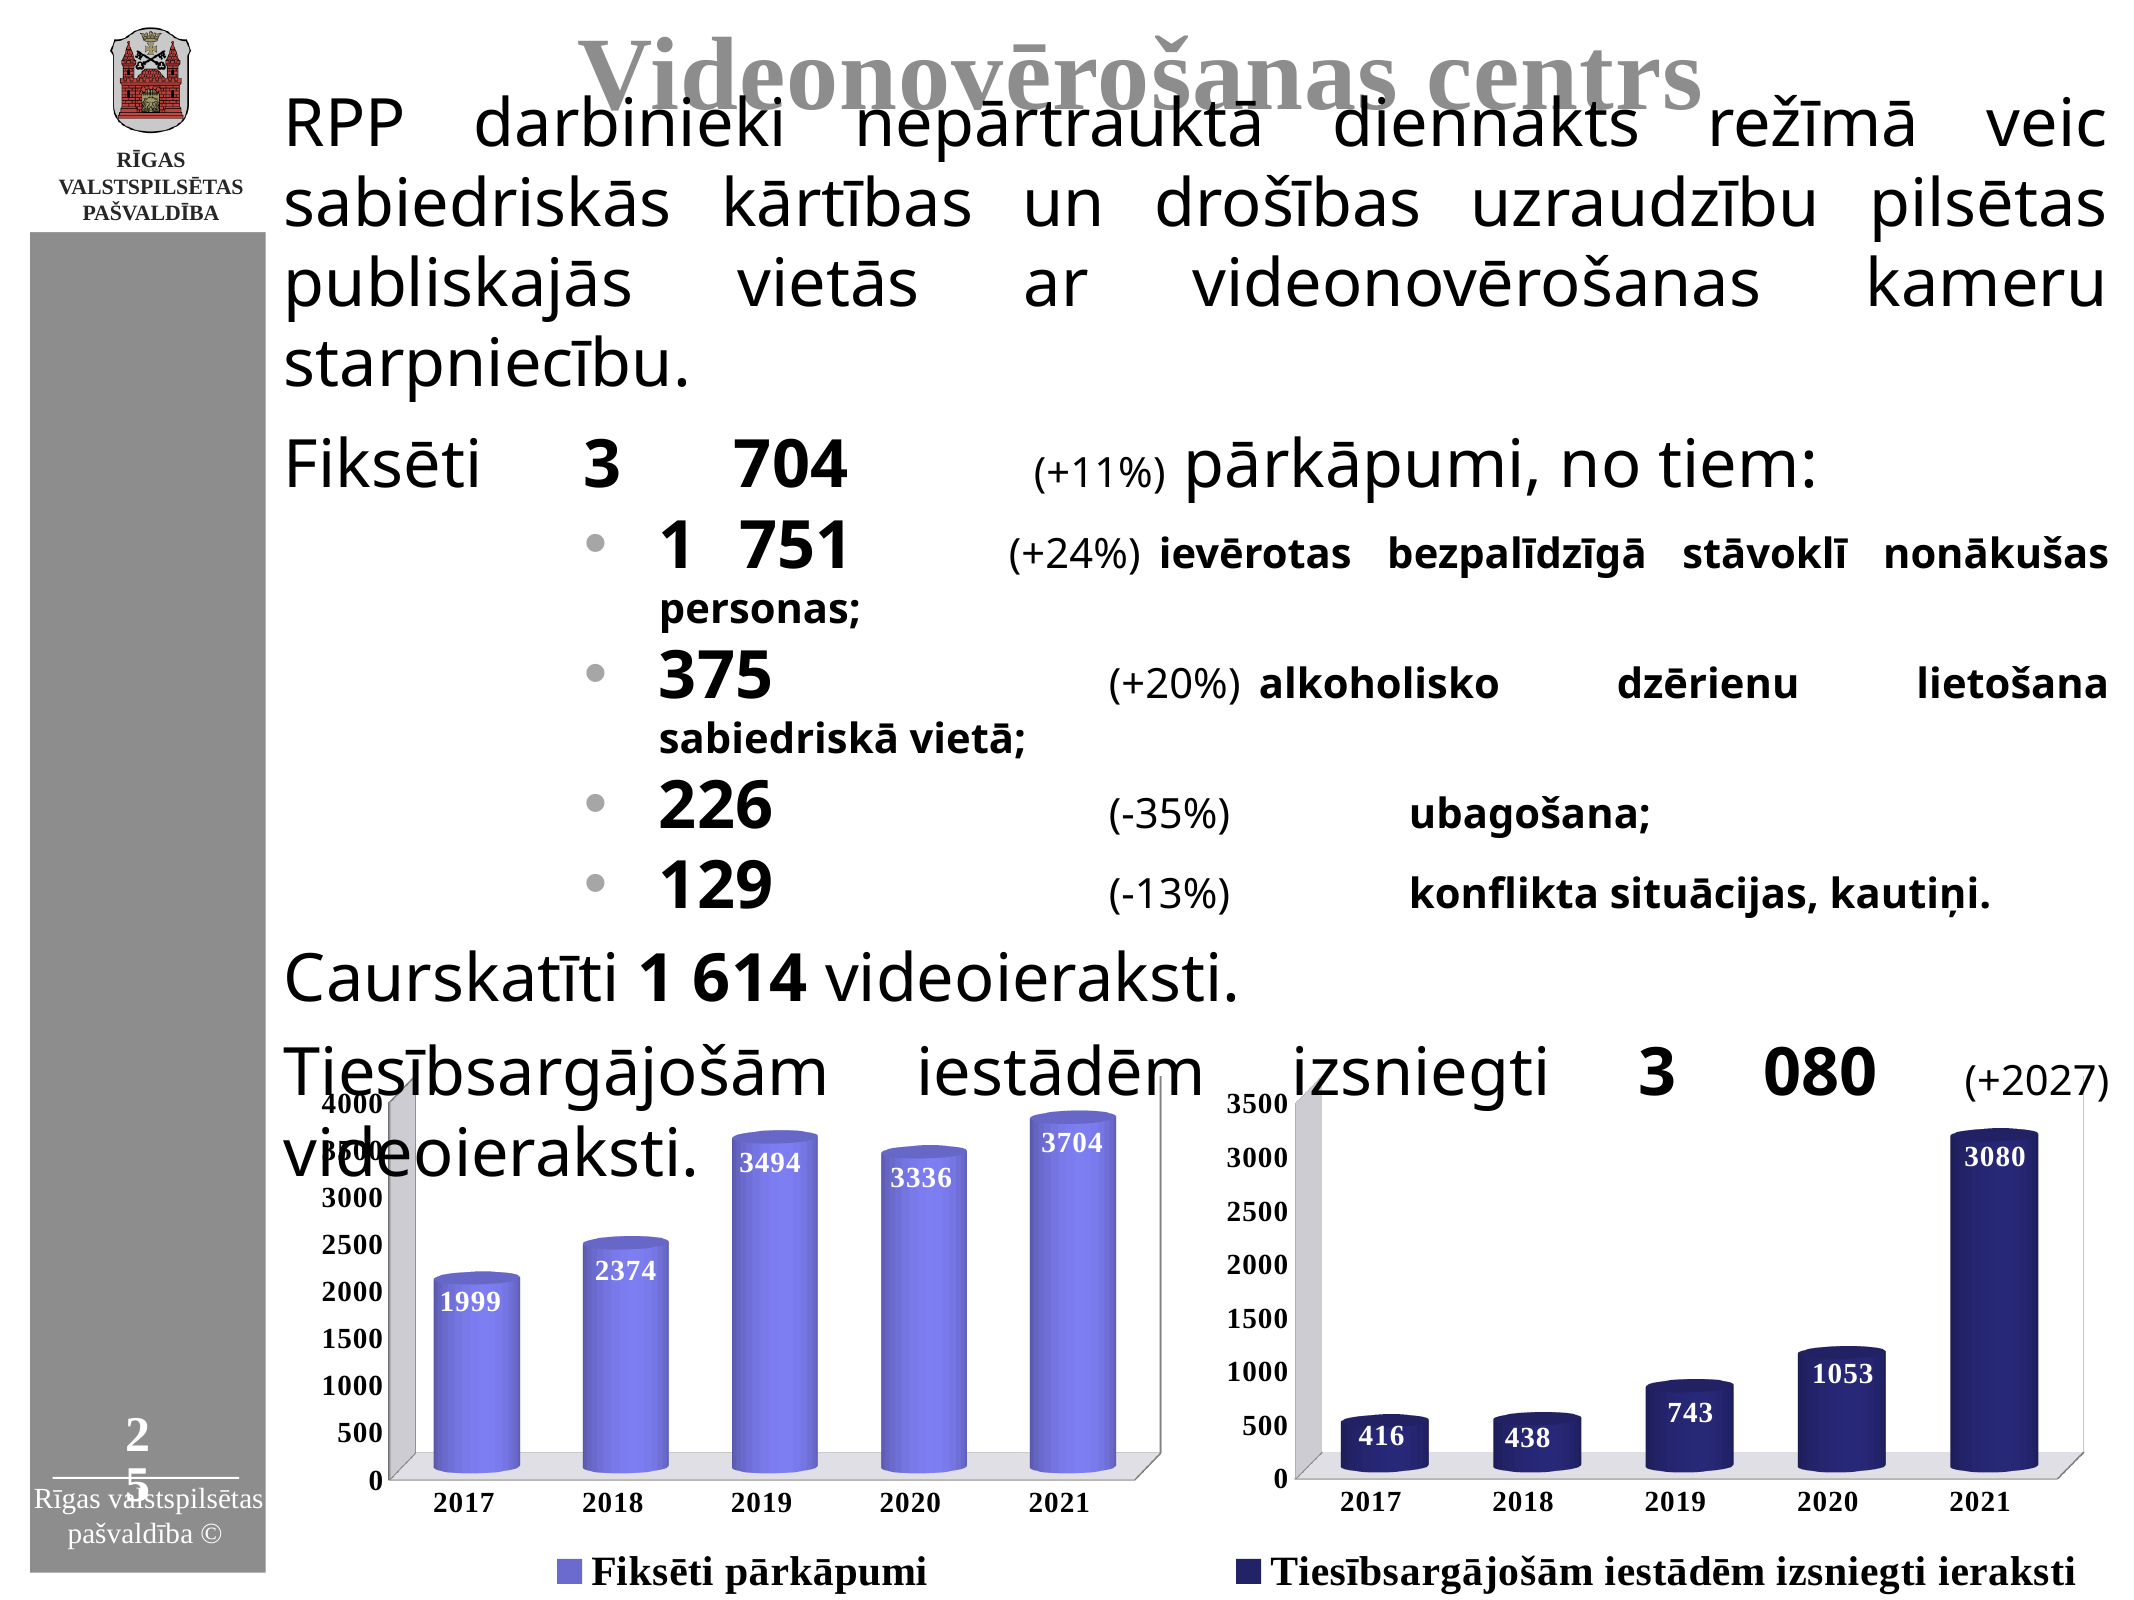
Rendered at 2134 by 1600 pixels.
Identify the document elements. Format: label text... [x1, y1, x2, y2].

title Videonovērošanas centrs [0, 0, 2134, 151]
text_box RPP darbinieki nepārtrauktā diennakts režīmā veic sabiedriskās kārtības un drošības uzraudzību pilsētas publiskajās vietās ar videonovērošanas kameru starpniecību. Fiksēti 3 704 (+11%) pārkāpumi, no tiem: 1 751 (+24%) ievērotas bezpalīdzīgā stāvoklī nonākušas personas; 375 (+20%) alkoholisko dzērienu lietošana sabiedriskā vietā; 226 (-35%) ubagošana; 129 (-13%) konflikta situācijas, kautiņi. Caurskatīti 1 614 videoieraksti. Tiesībsargājošām iestādēm izsniegti 3 080 (+2027) videoieraksti. [275, 185, 2118, 1084]
slide_number 25 [109, 1392, 180, 1472]
chart [282, 1059, 2119, 1600]
